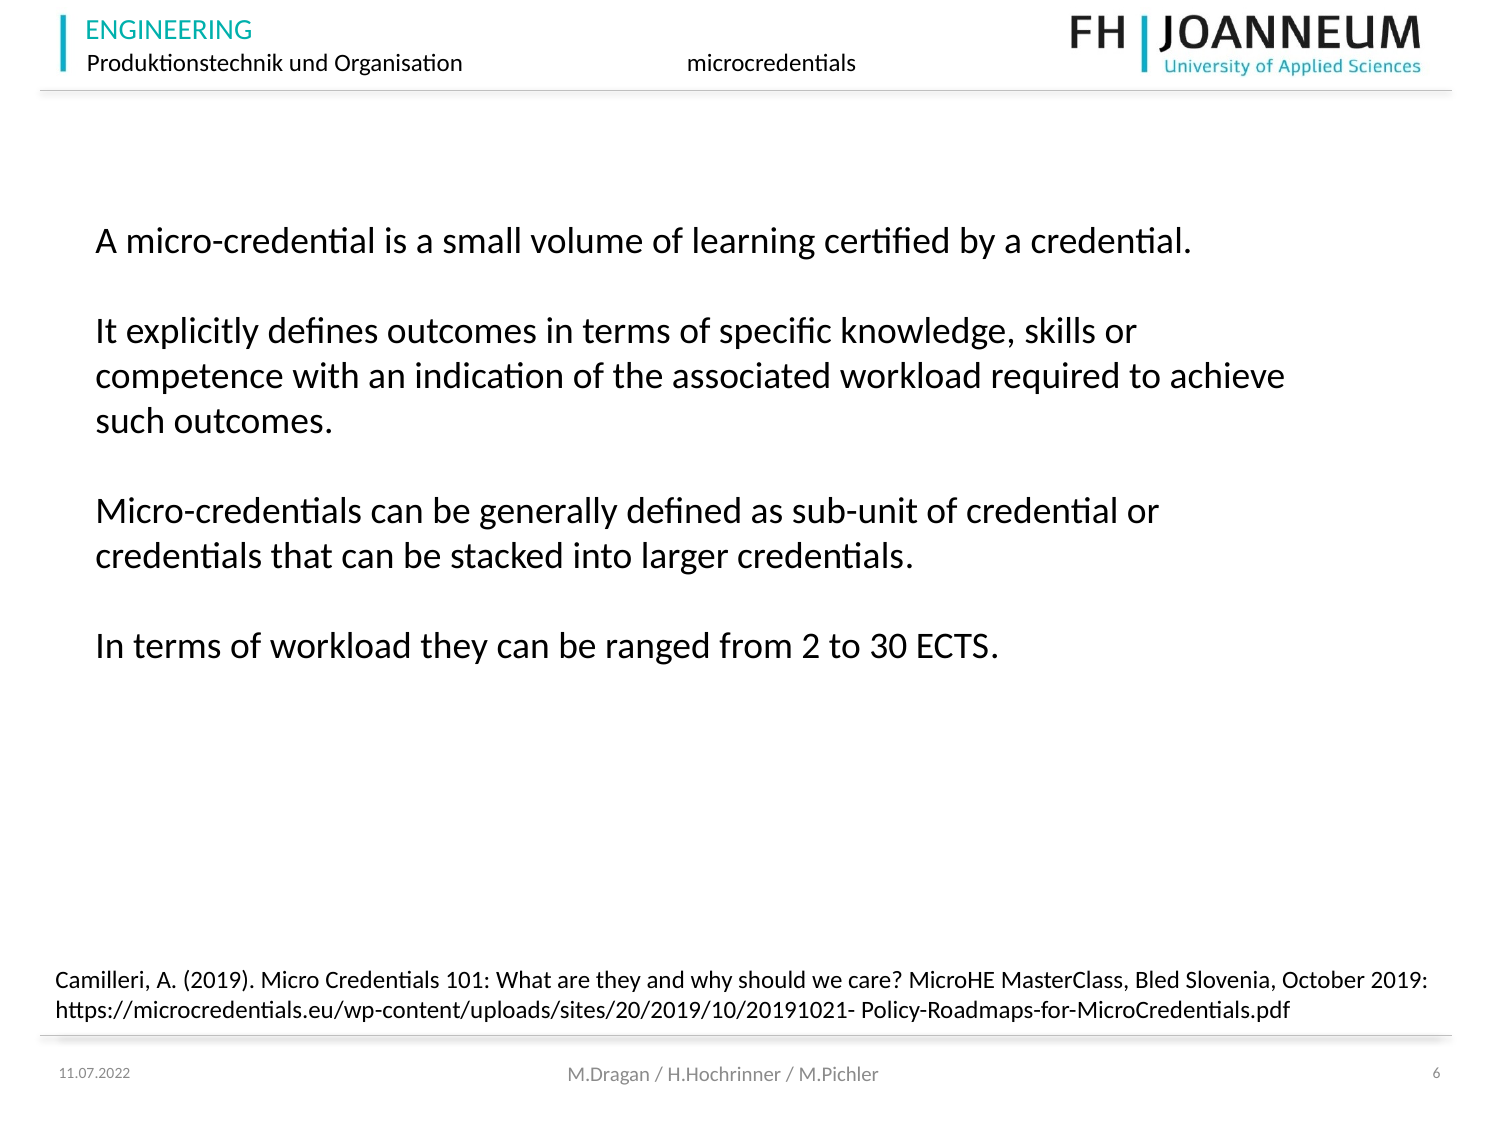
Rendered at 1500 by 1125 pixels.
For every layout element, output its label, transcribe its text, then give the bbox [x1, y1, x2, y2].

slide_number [43, 1042, 394, 1103]
picture [2, 7, 1478, 78]
text_box A micro-credential is a small volume of learning certified by a credential. It explicitly defines outcomes in terms of specific knowledge, skills or competence with an indication of the associated workload required to achieve such outcomes. Micro-credentials can be generally defined as sub-unit of credential or credentials that can be stacked into larger credentials. In terms of workload they can be ranged from 2 to 30 ECTS. [80, 208, 1340, 673]
slide_number 6 [1105, 1042, 1456, 1103]
footer M.Dragan / H.Hochrinner / M.Pichler [462, 1042, 984, 1103]
text_box Camilleri, A. (2019). Micro Credentials 101: What are they and why should we care? MicroHE MasterClass, Bled Slovenia, October 2019: https://microcredentials.eu/wp-content/uploads/sites/20/2019/10/20191021- Policy-Roadmaps-for-MicroCredentials.pdf [40, 955, 1456, 1031]
